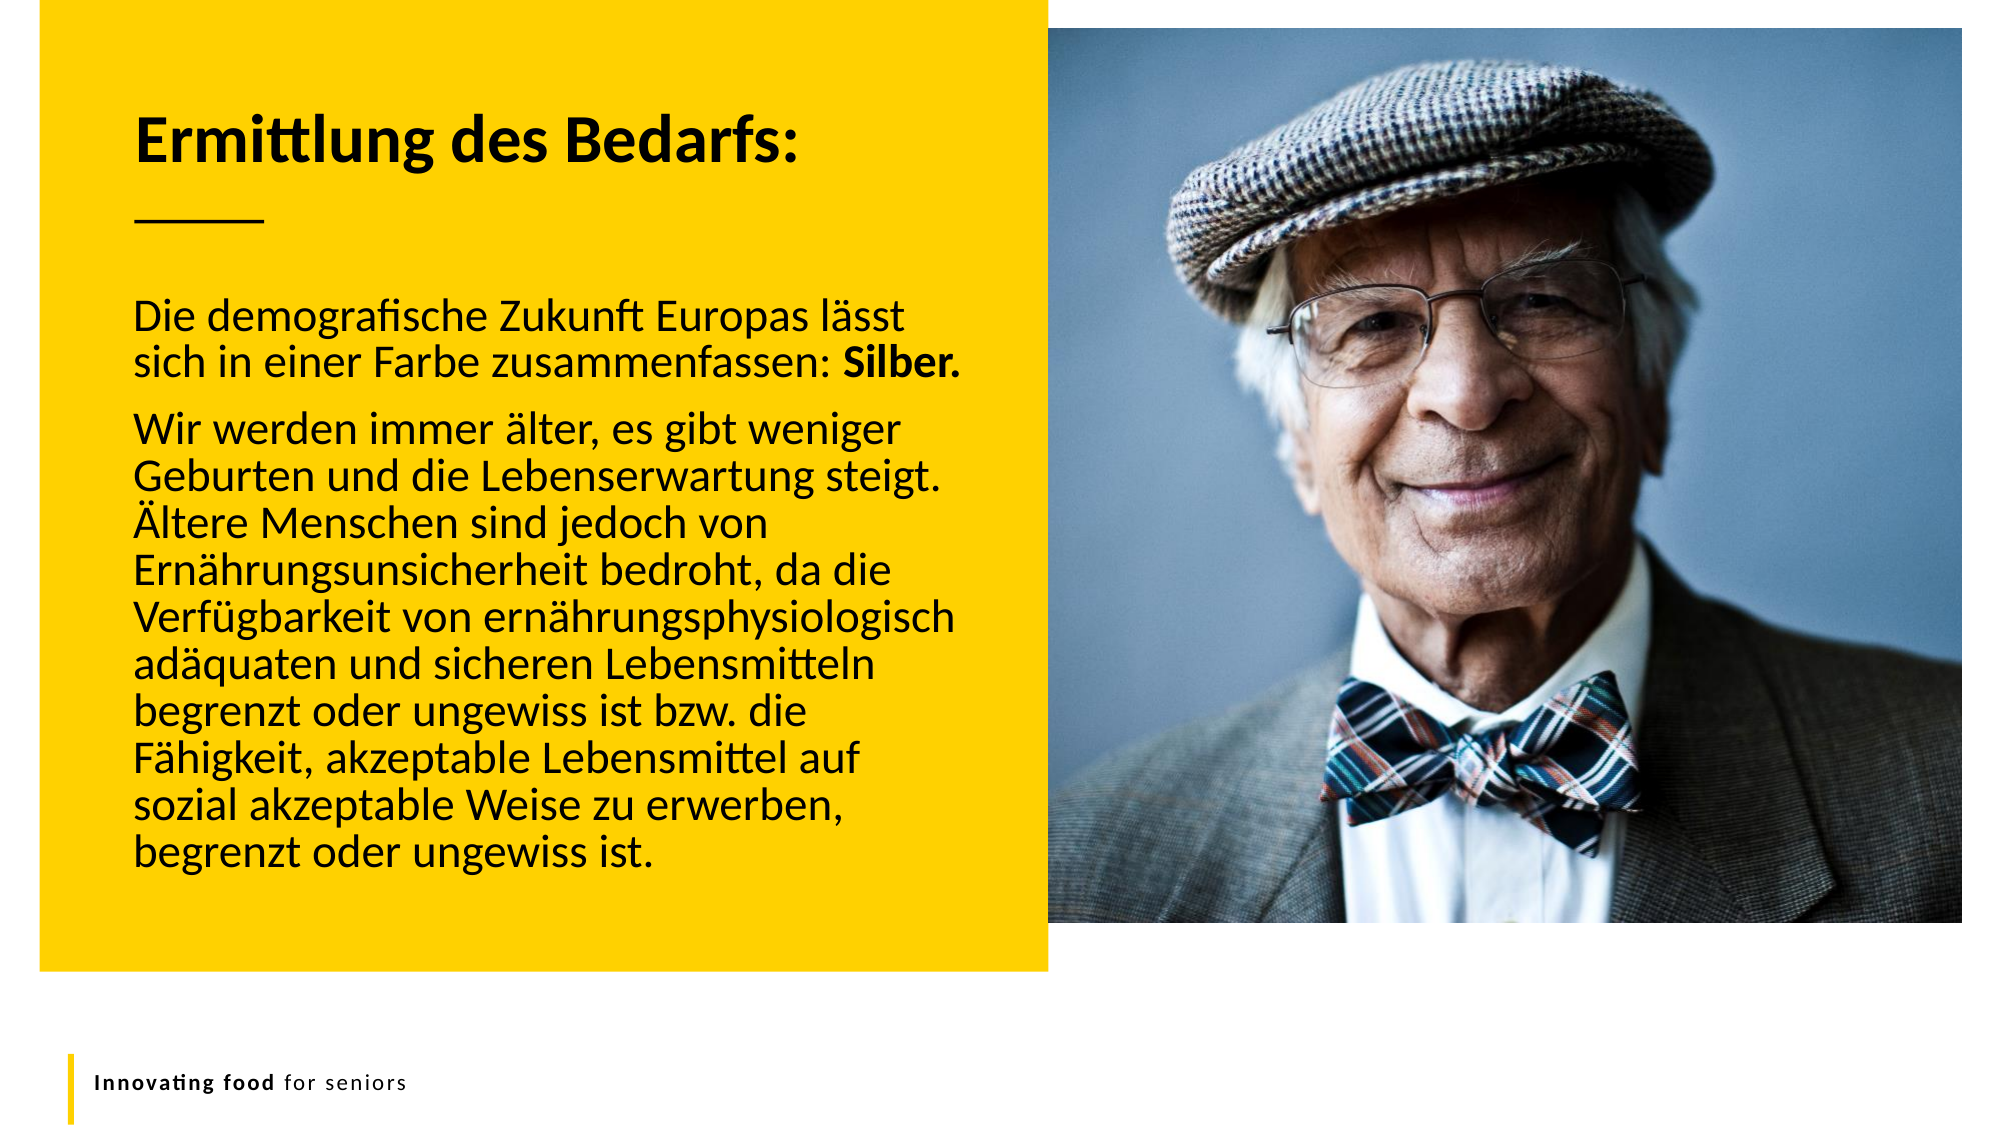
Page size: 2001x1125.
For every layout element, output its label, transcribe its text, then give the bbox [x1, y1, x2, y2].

list Ermittlung des Bedarfs: [120, 105, 955, 201]
picture [1048, 28, 1962, 923]
list Die demografische Zukunft Europas lässt sich in einer Farbe zusammenfassen: Silber. Wir werden immer älter, es gibt weniger Geburten und die Lebenserwartung steigt. Ältere Menschen sind jedoch von Ernährungsunsicherheit bedroht, da die Verfügbarkeit von ernährungsphysiologisch adäquaten und sicheren Lebensmitteln begrenzt oder ungewiss ist bzw. die Fähigkeit, akzeptable Lebensmittel auf sozial akzeptable Weise zu erwerben, begrenzt oder ungewiss ist. [80, 288, 981, 923]
